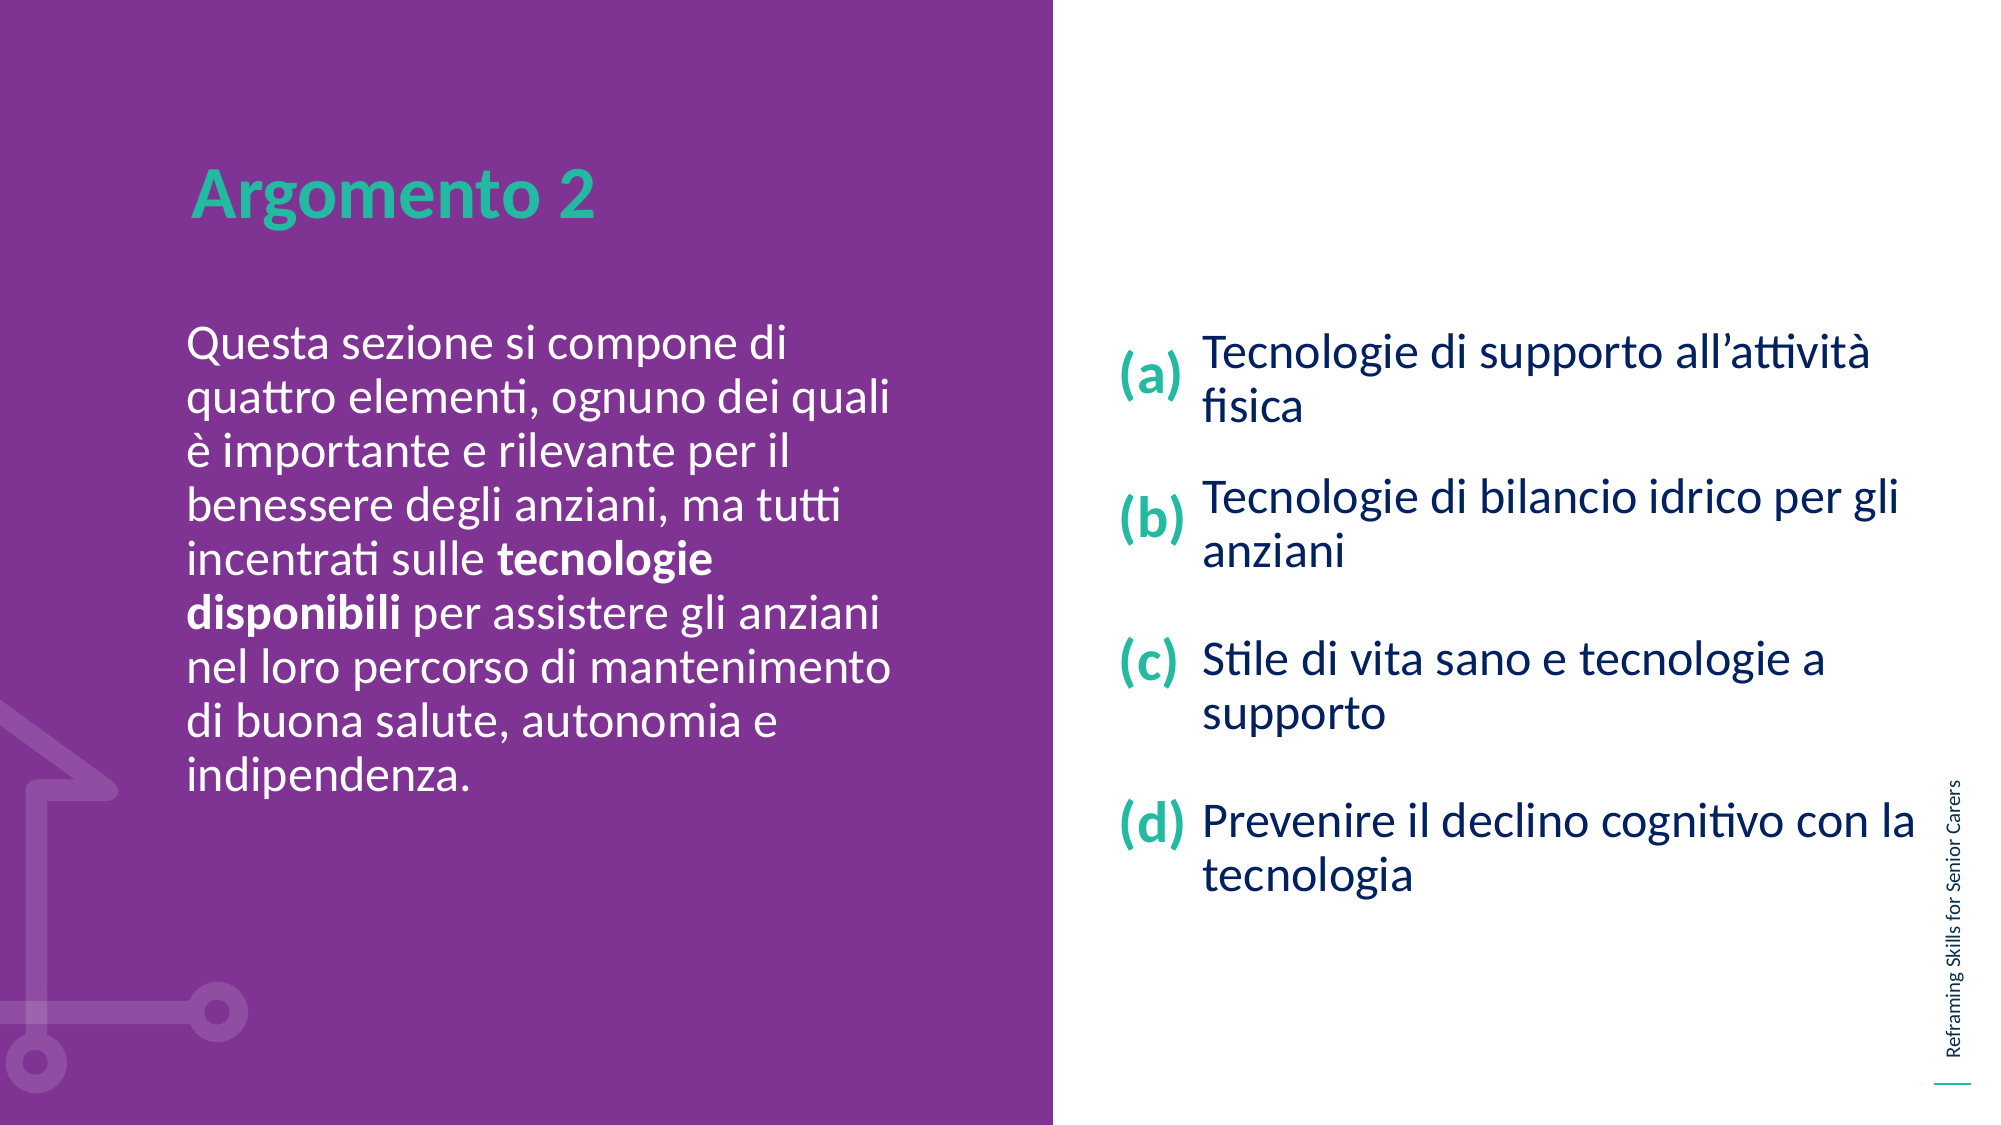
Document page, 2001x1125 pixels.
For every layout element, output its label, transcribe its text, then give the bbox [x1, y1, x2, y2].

text_box Tecnologie di bilancio idrico per gli anziani [1187, 462, 1945, 595]
text_box (b) [1103, 479, 1204, 585]
text_box (d) [1103, 784, 1204, 889]
text_box Prevenire il declino cognitivo con la tecnologia [1187, 786, 1945, 919]
text_box Stile di vita sano e tecnologie a supporto [1187, 624, 1945, 757]
text_box Tecnologie di supporto all’attività fisica [1187, 318, 1919, 450]
list Questa sezione si compone di quattro elementi, ognuno dei quali è importante e rilevante per il benessere degli anziani, ma tutti incentrati sulle tecnologie disponibili per assistere gli anziani nel loro percorso di mantenimento di buona salute, autonomia e indipendenza. [96, 308, 914, 1027]
text_box (c) [1103, 622, 1204, 727]
text_box (a) [1103, 335, 1204, 440]
list Argomento 2 [139, 146, 920, 309]
